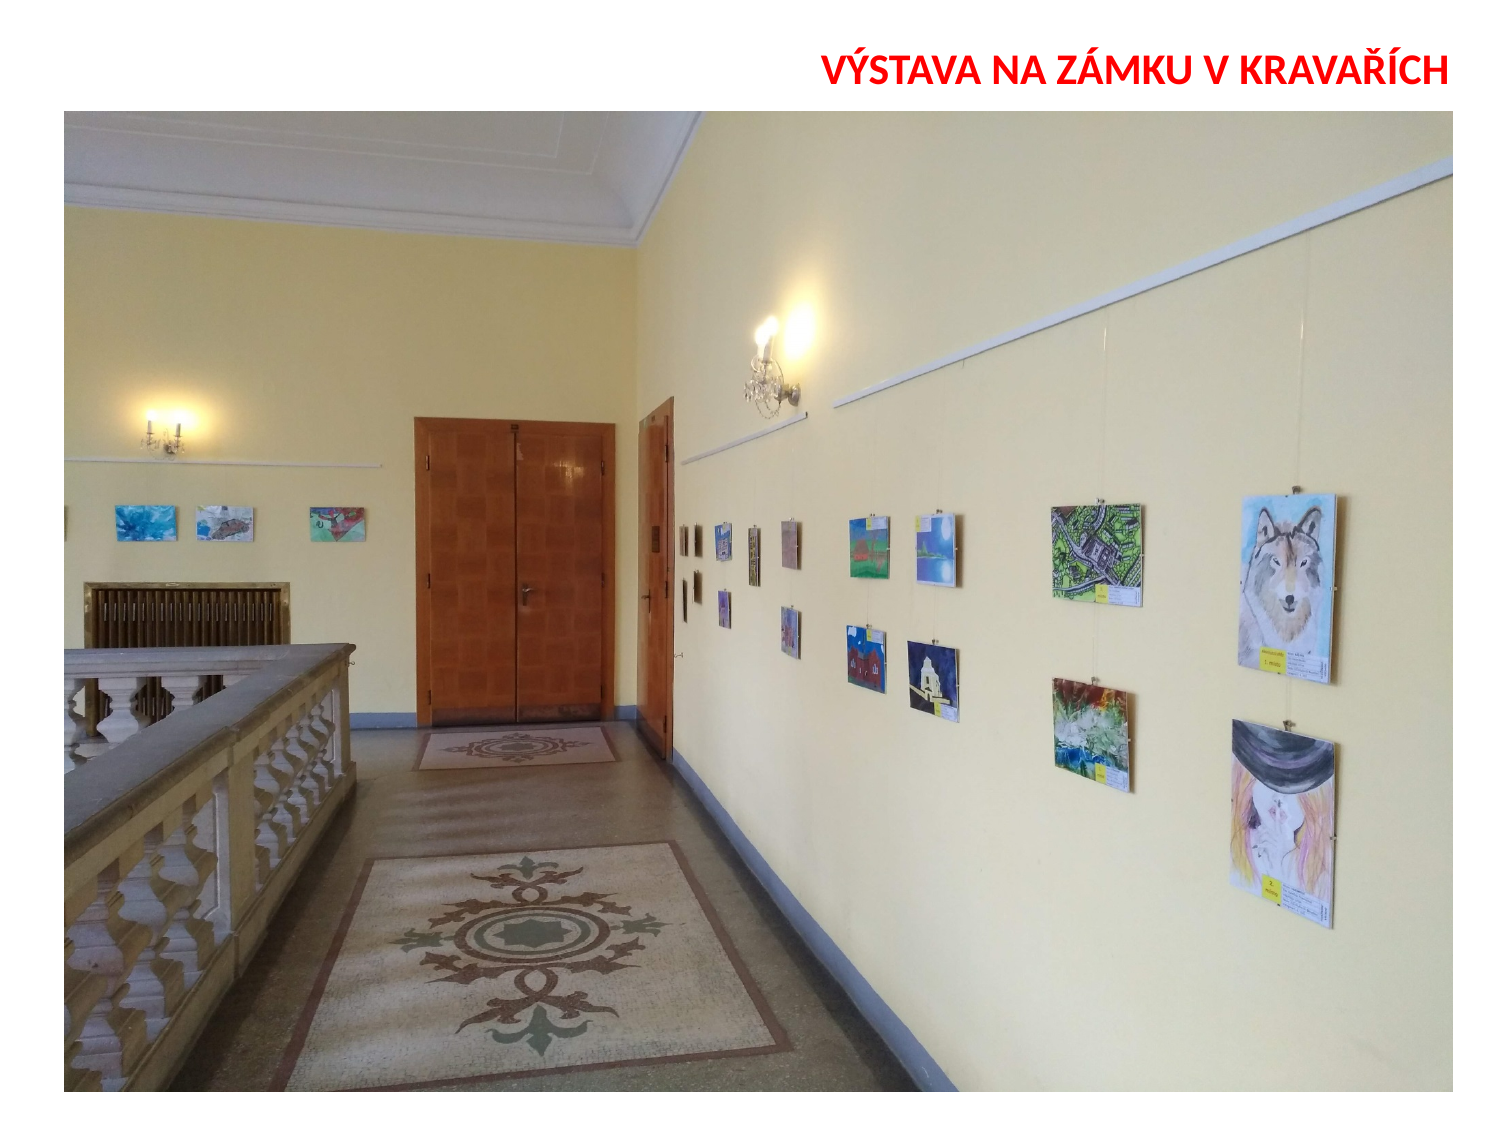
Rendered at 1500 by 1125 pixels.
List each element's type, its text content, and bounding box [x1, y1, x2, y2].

text_box VÝSTAVA NA ZÁMKU V KRAVAŘÍCH [805, 33, 1500, 101]
picture [64, 111, 1454, 1092]
